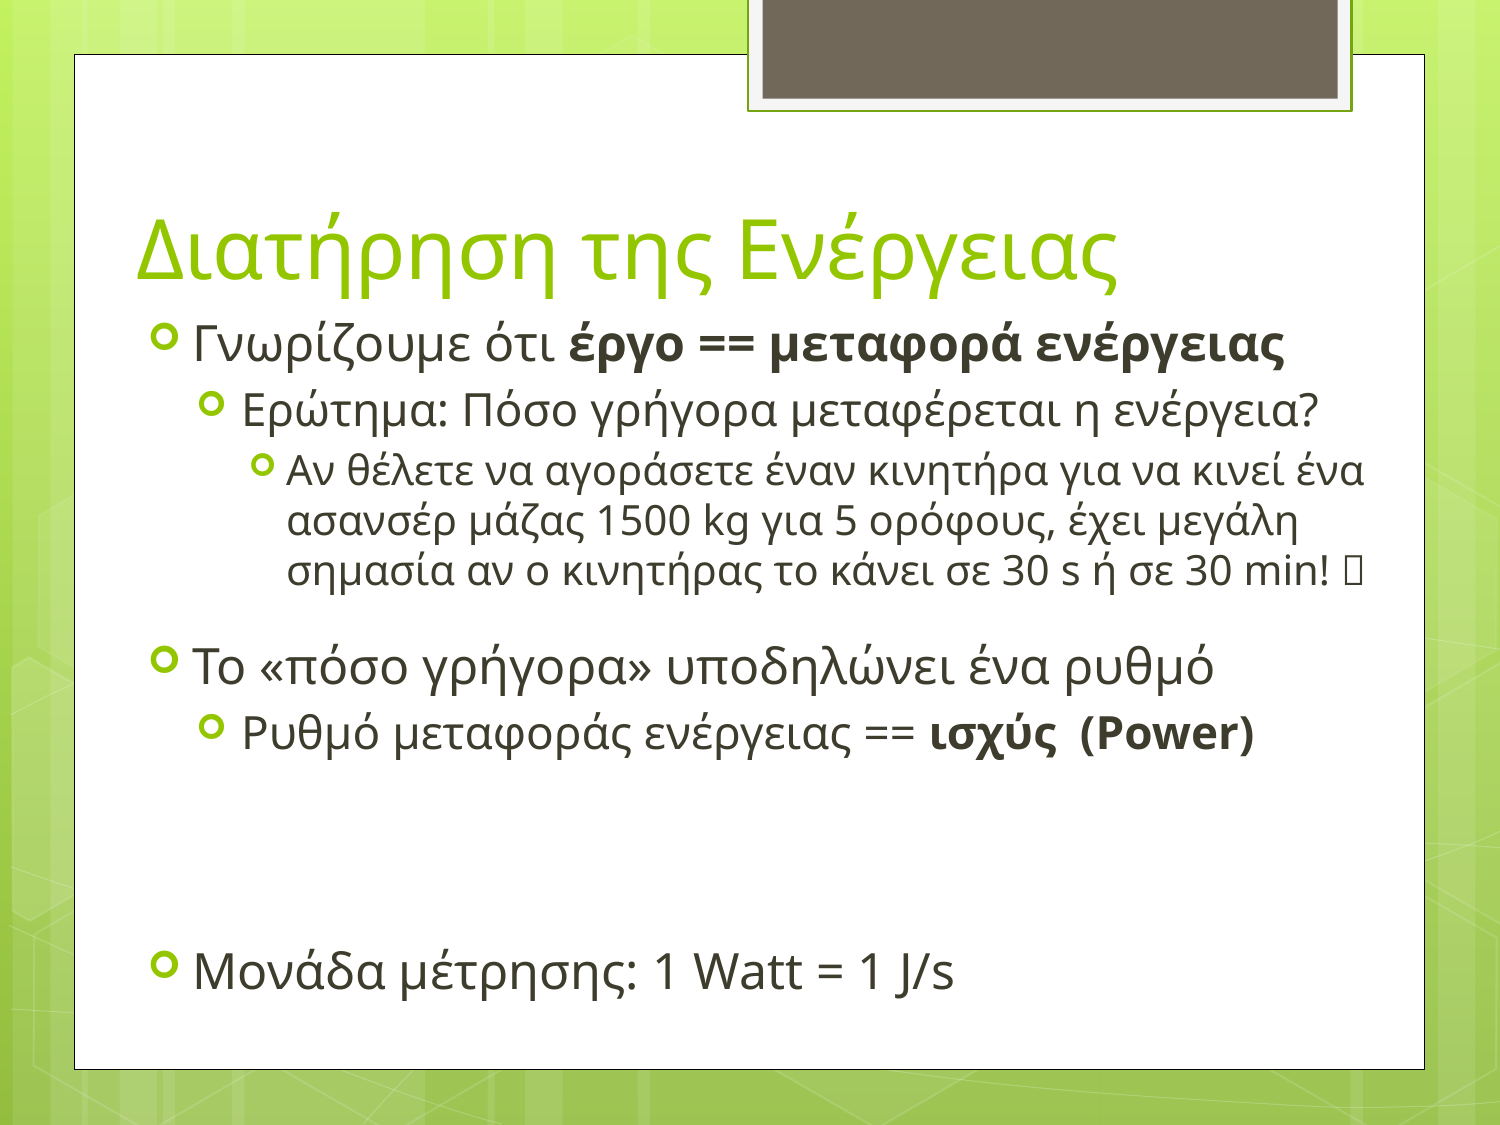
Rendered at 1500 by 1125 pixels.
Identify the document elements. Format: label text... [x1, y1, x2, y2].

title Διατήρηση της Ενέργειας [121, 116, 1338, 304]
